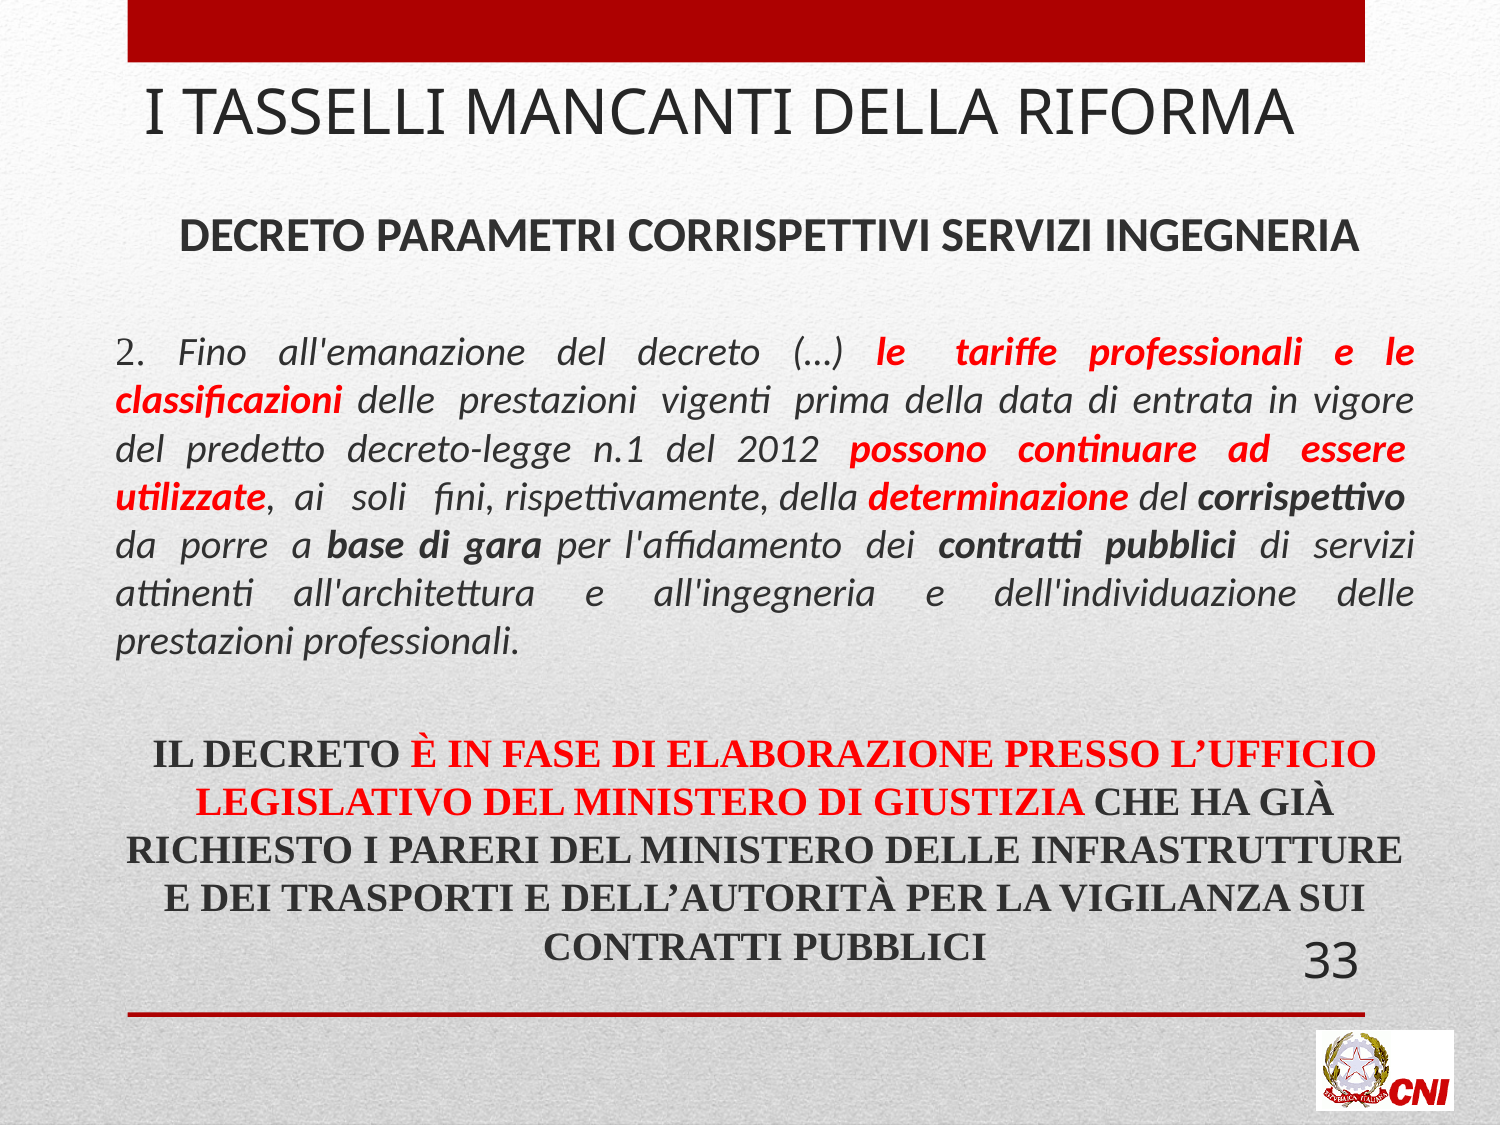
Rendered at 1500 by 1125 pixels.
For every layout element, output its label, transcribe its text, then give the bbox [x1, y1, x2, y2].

picture [1316, 1029, 1455, 1112]
list DECRETO PARAMETRI CORRISPETTIVI SERVIZI INGEGNERIA 2. Fino all'emanazione del decreto (…) le tariffe professionali e le classificazioni delle prestazioni vigenti prima della data di entrata in vigore del predetto decreto-legge n.1 del 2012 possono continuare ad essere utilizzate, ai soli fini, rispettivamente, della determinazione del corrispettivo da porre a base di gara per l'affidamento dei contratti pubblici di servizi attinenti all'architettura e all'ingegneria e dell'individuazione delle prestazioni professionali. Il decreto è in fase di elaborazione presso L’Ufficio Legislativo del Ministero di Giustizia che ha già richiesto i pareri del Ministero delle Infrastrutture e dei Trasporti e dell’Autorità per la vigilanza sui contratti pubblici [100, 195, 1430, 1034]
slide_number 33 [1250, 933, 1375, 993]
title I tasselli mancanti della riforma [123, 30, 1317, 195]
